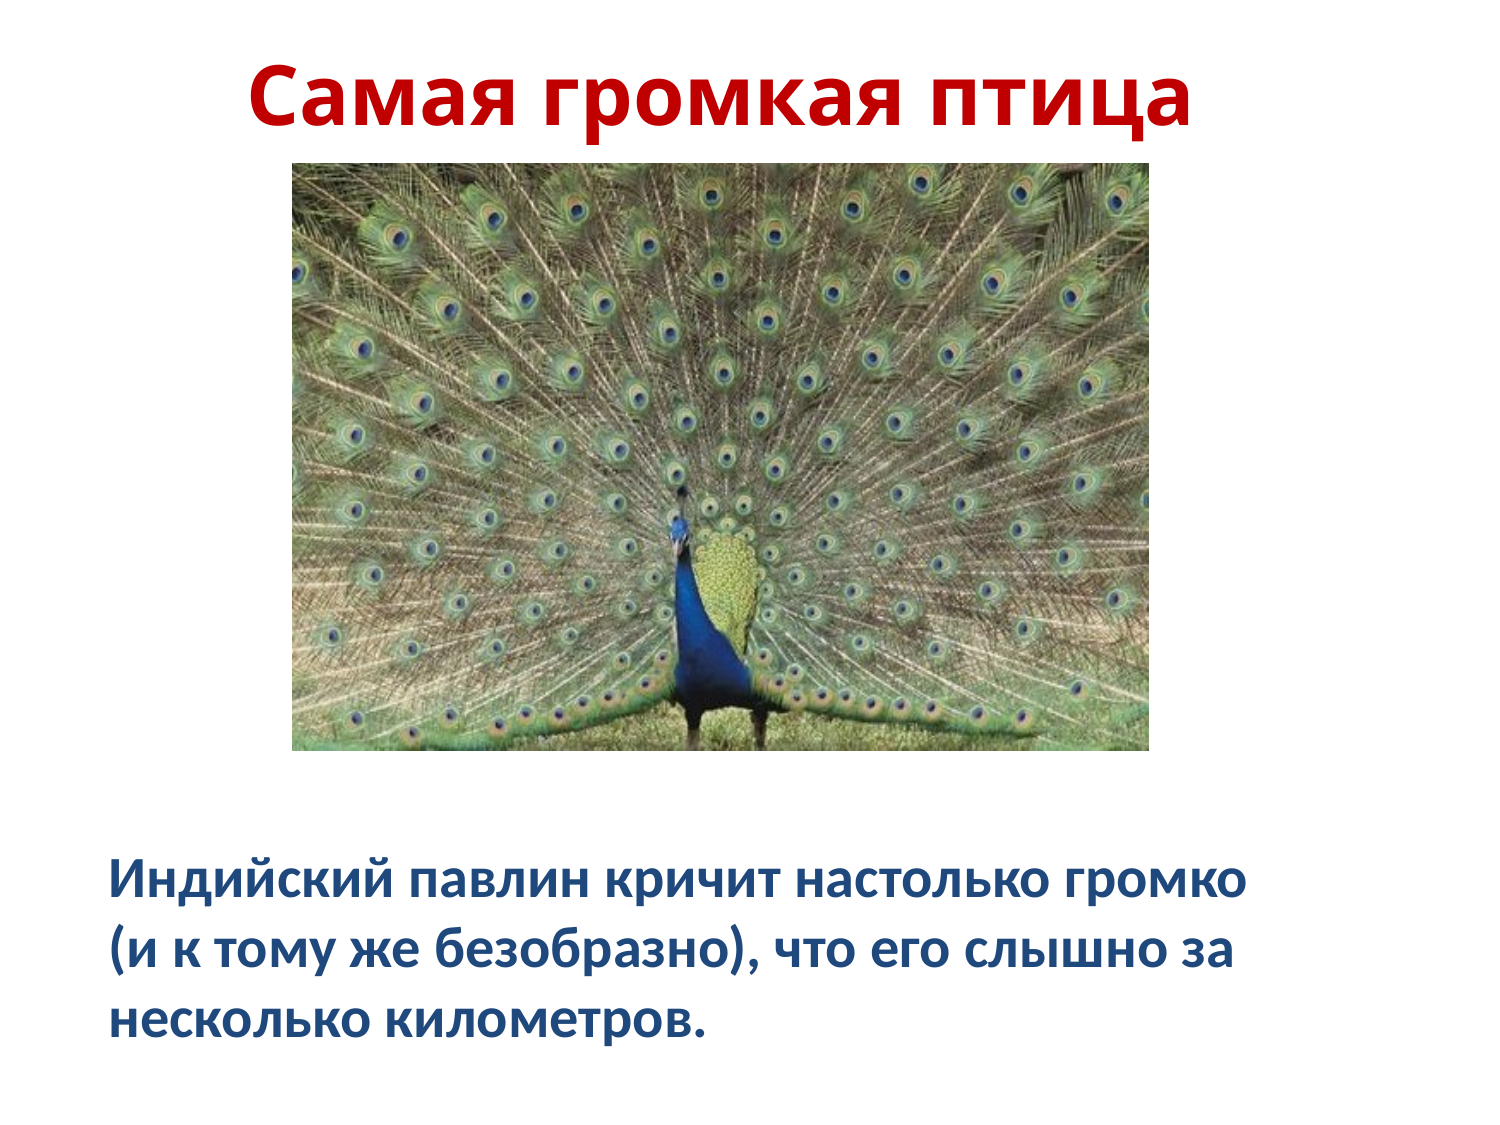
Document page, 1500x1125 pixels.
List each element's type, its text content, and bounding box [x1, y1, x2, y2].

text_box Индийский павлин кричит настолько громко (и к тому же безобразно), что его слышно за несколько километров. [93, 832, 1360, 1057]
text_box Самая громкая птица [231, 35, 1211, 150]
picture [292, 163, 1149, 752]
